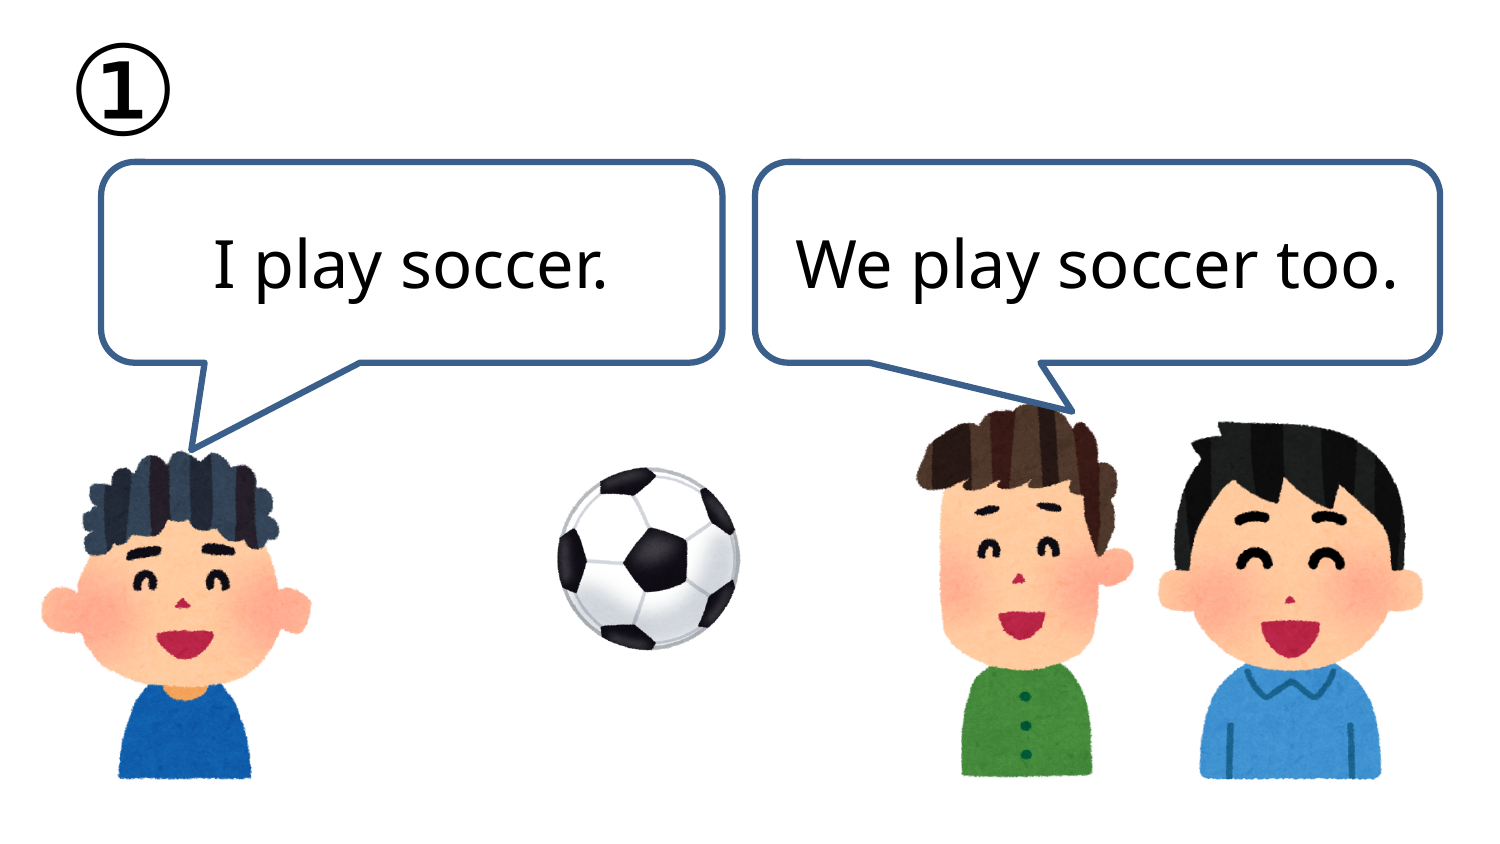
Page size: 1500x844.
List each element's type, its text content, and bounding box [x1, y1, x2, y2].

text_box ① [53, 2, 207, 168]
picture [868, 394, 1433, 789]
picture [29, 435, 336, 789]
picture [548, 456, 751, 659]
text_box We play soccer too. [752, 159, 1443, 392]
text_box I play soccer. [98, 159, 725, 434]
